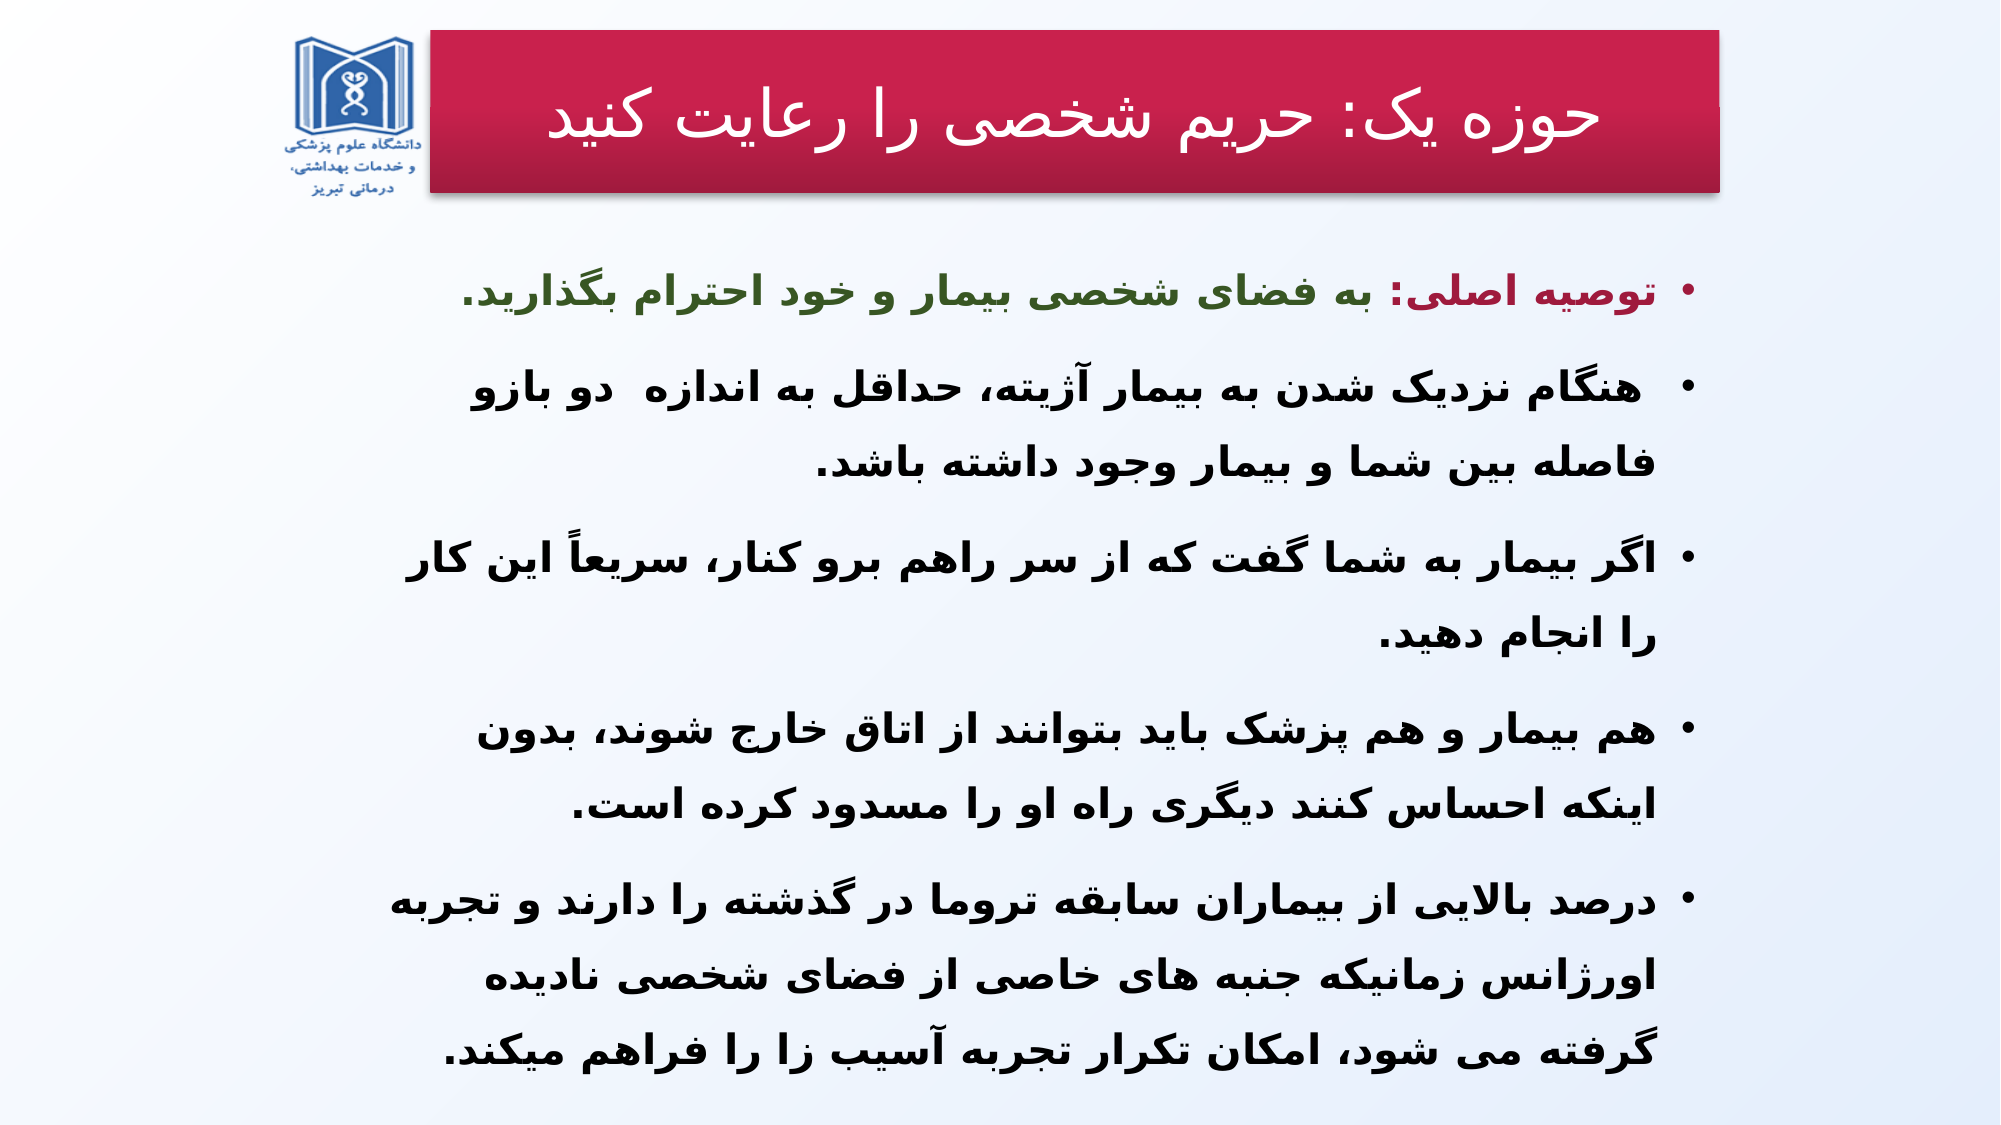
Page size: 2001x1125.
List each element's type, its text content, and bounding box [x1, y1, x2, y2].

list توصیه اصلی: به فضای شخصی بیمار و خود احترام بگذارید. هنگام نزدیک شدن به بیمار آژیته، حداقل به اندازه دو بازو فاصله بین شما و بیمار وجود داشته باشد. اگر بیمار به شما گفت که از سر راهم برو کنار، سریعاً این کار را انجام دهید. هم بیمار و هم پزشک باید بتوانند از اتاق خارج شوند، بدون اینکه احساس کنند دیگری راه او را مسدود کرده است. درصد بالایی از بیماران سابقه تروما در گذشته را دارند و تجربه اورژانس زمانی­که جنبه های خاصی از فضای شخصی نادیده گرفته می شود، امکان تکرار تجربه آسیب زا را فراهم می­کند. [353, 231, 1711, 952]
text_box حوزه یک: حریم شخصی را رعایت کنید [429, 29, 1720, 193]
picture [277, 30, 431, 212]
